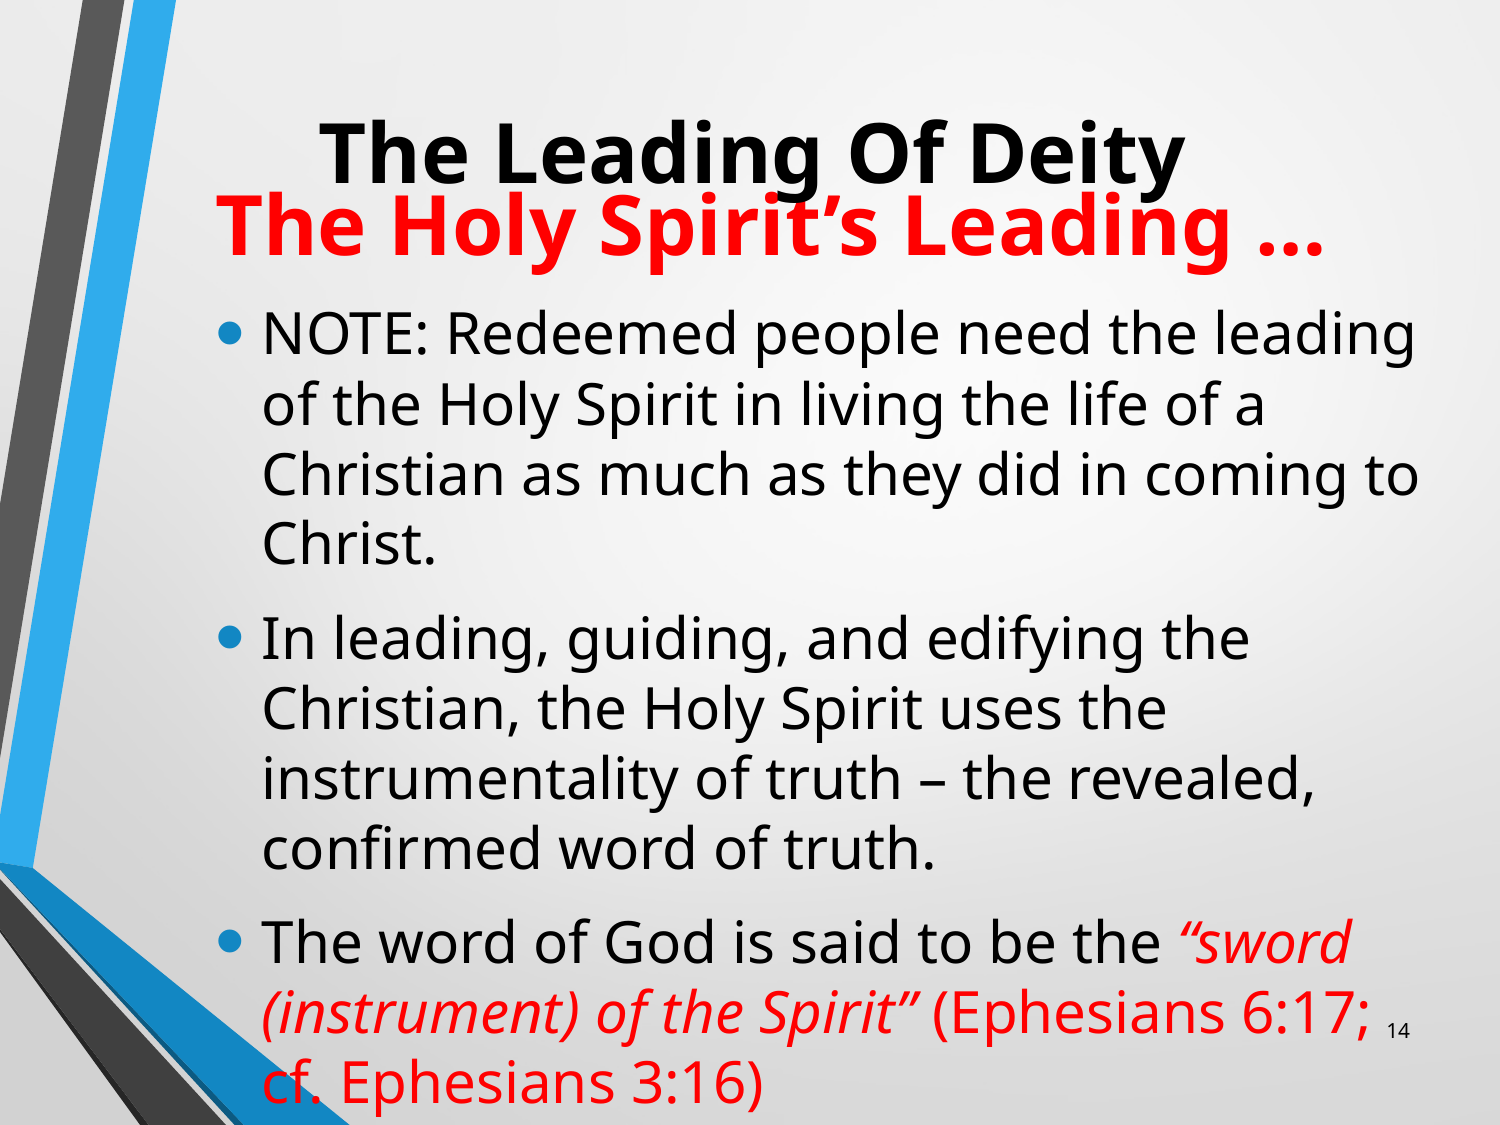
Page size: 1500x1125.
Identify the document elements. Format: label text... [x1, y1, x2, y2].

title The Leading Of Deity [120, 48, 1385, 252]
list The Holy Spirit’s Leading … NOTE: Redeemed people need the leading of the Holy Spirit in living the life of a Christian as much as they did in coming to Christ. In leading, guiding, and edifying the Christian, the Holy Spirit uses the instrumentality of truth – the revealed, confirmed word of truth. The word of God is said to be the “sword (instrument) of the Spirit” (Ephesians 6:17; cf. Ephesians 3:16) [200, 164, 1475, 1123]
slide_number 14 [1354, 1001, 1425, 1062]
